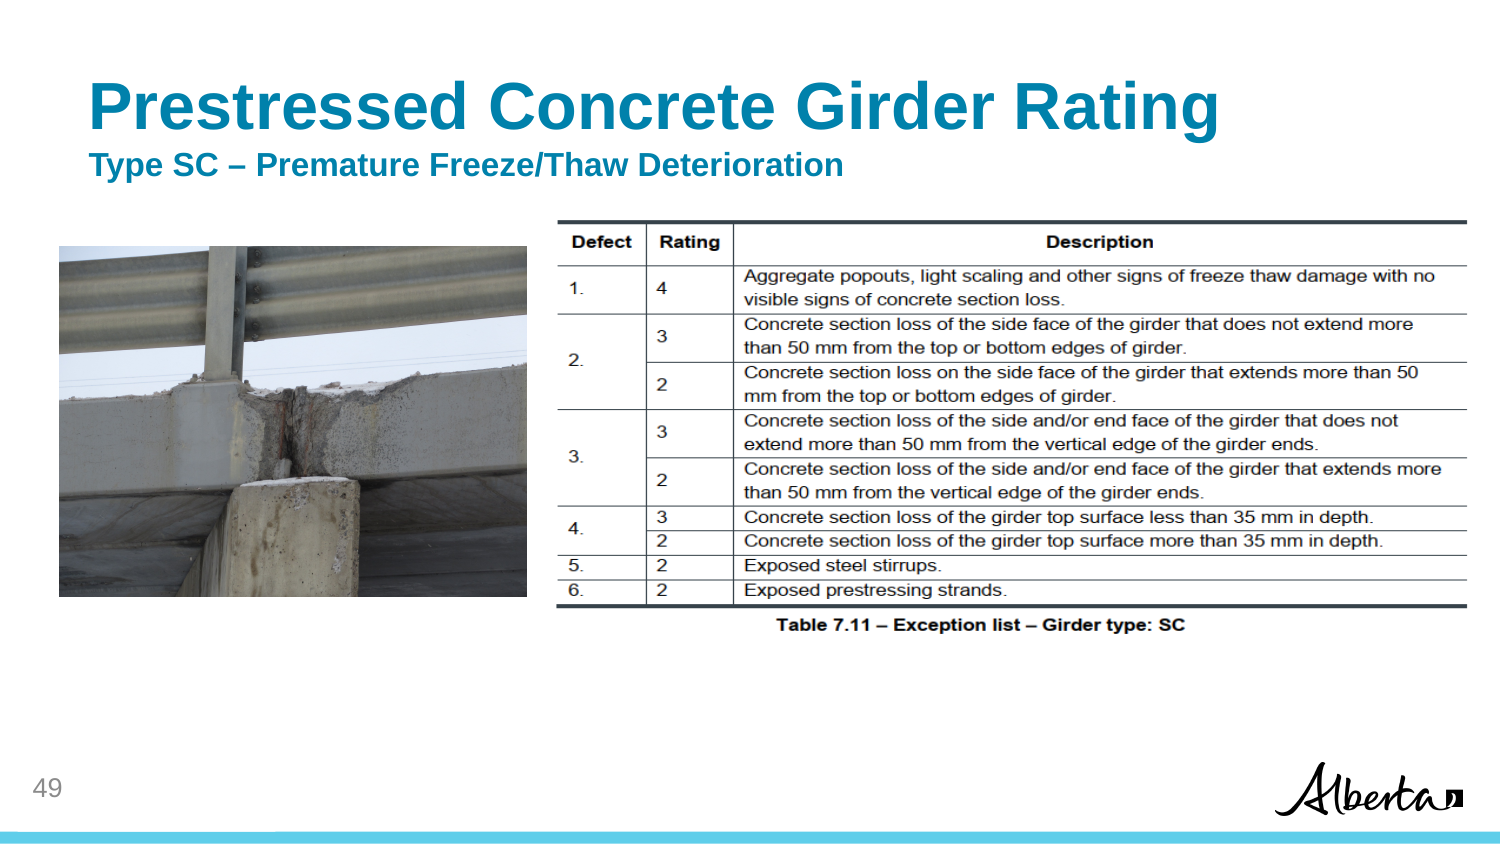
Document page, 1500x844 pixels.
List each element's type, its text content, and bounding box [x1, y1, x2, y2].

picture [1275, 762, 1463, 816]
slide_number 49 [17, 764, 356, 810]
picture [58, 246, 527, 598]
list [553, 214, 1473, 637]
title Prestressed Concrete Girder Rating Type SC – Premature Freeze/Thaw Deterioration [88, 55, 1437, 141]
